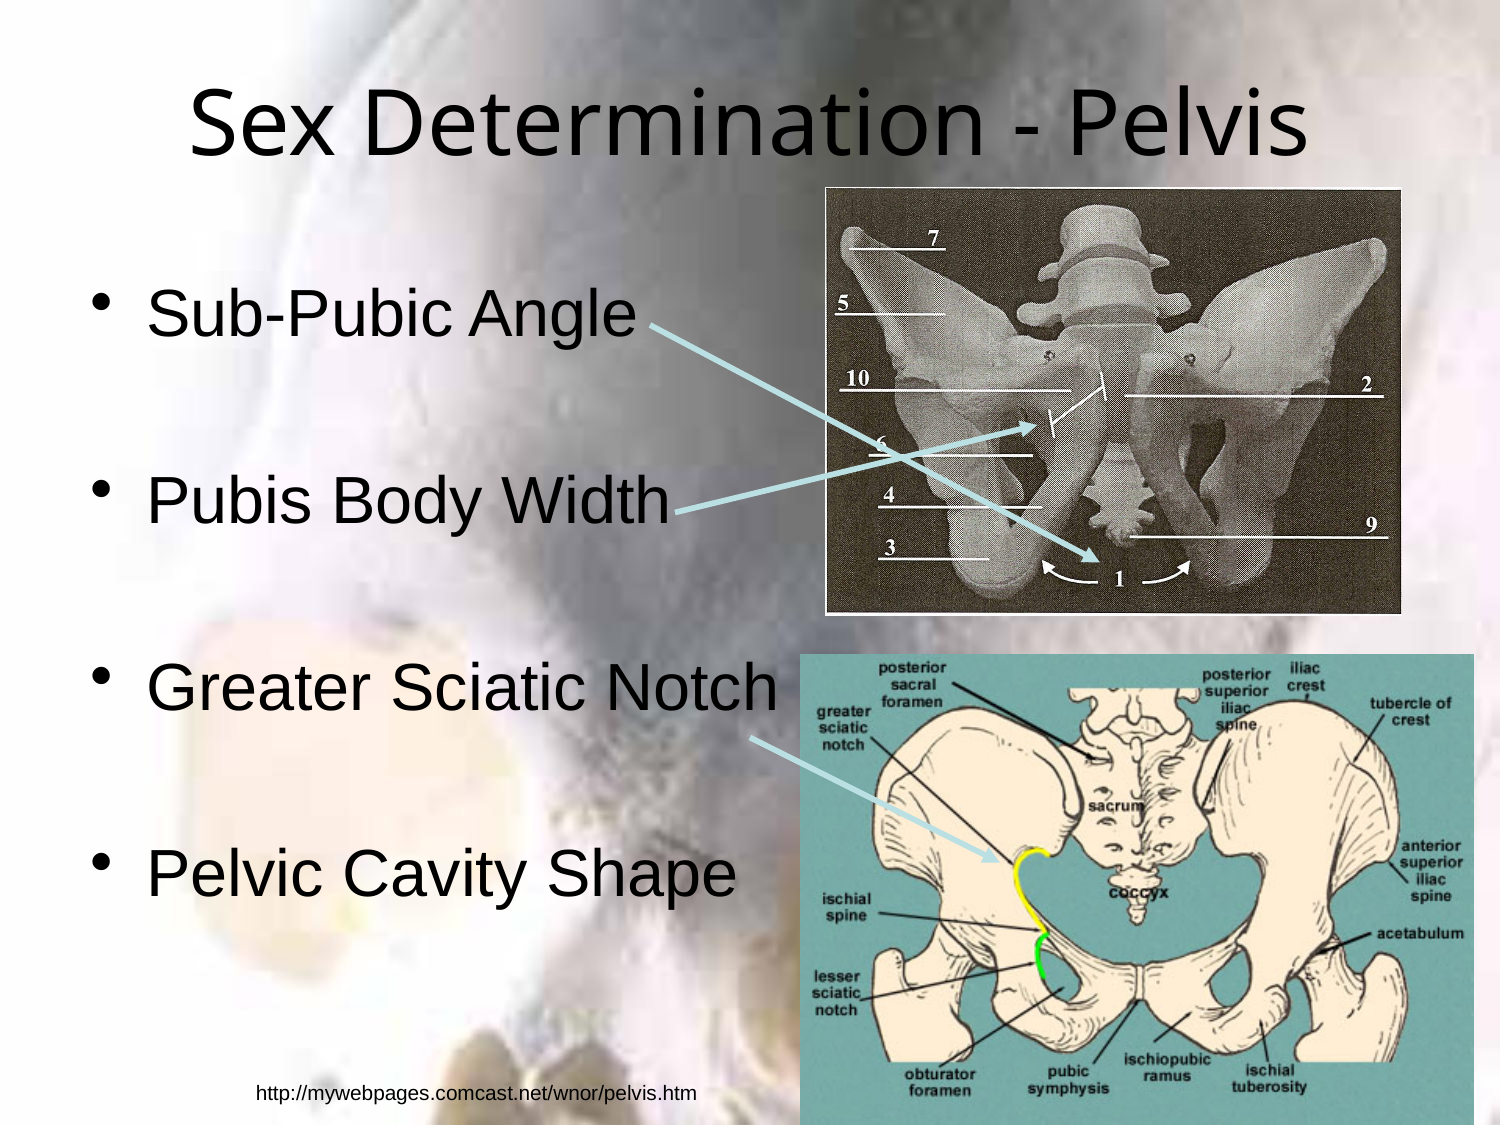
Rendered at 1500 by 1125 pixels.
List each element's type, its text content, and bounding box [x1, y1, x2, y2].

picture [0, 0, 1500, 1125]
list Sub-Pubic Angle Pubis Body Width Greater Sciatic Notch Pelvic Cavity Shape [75, 262, 825, 1038]
title Sex Determination - Pelvis [75, 24, 1425, 213]
text_box http://mywebpages.comcast.net/wnor/pelvis.htm [241, 1072, 713, 1113]
